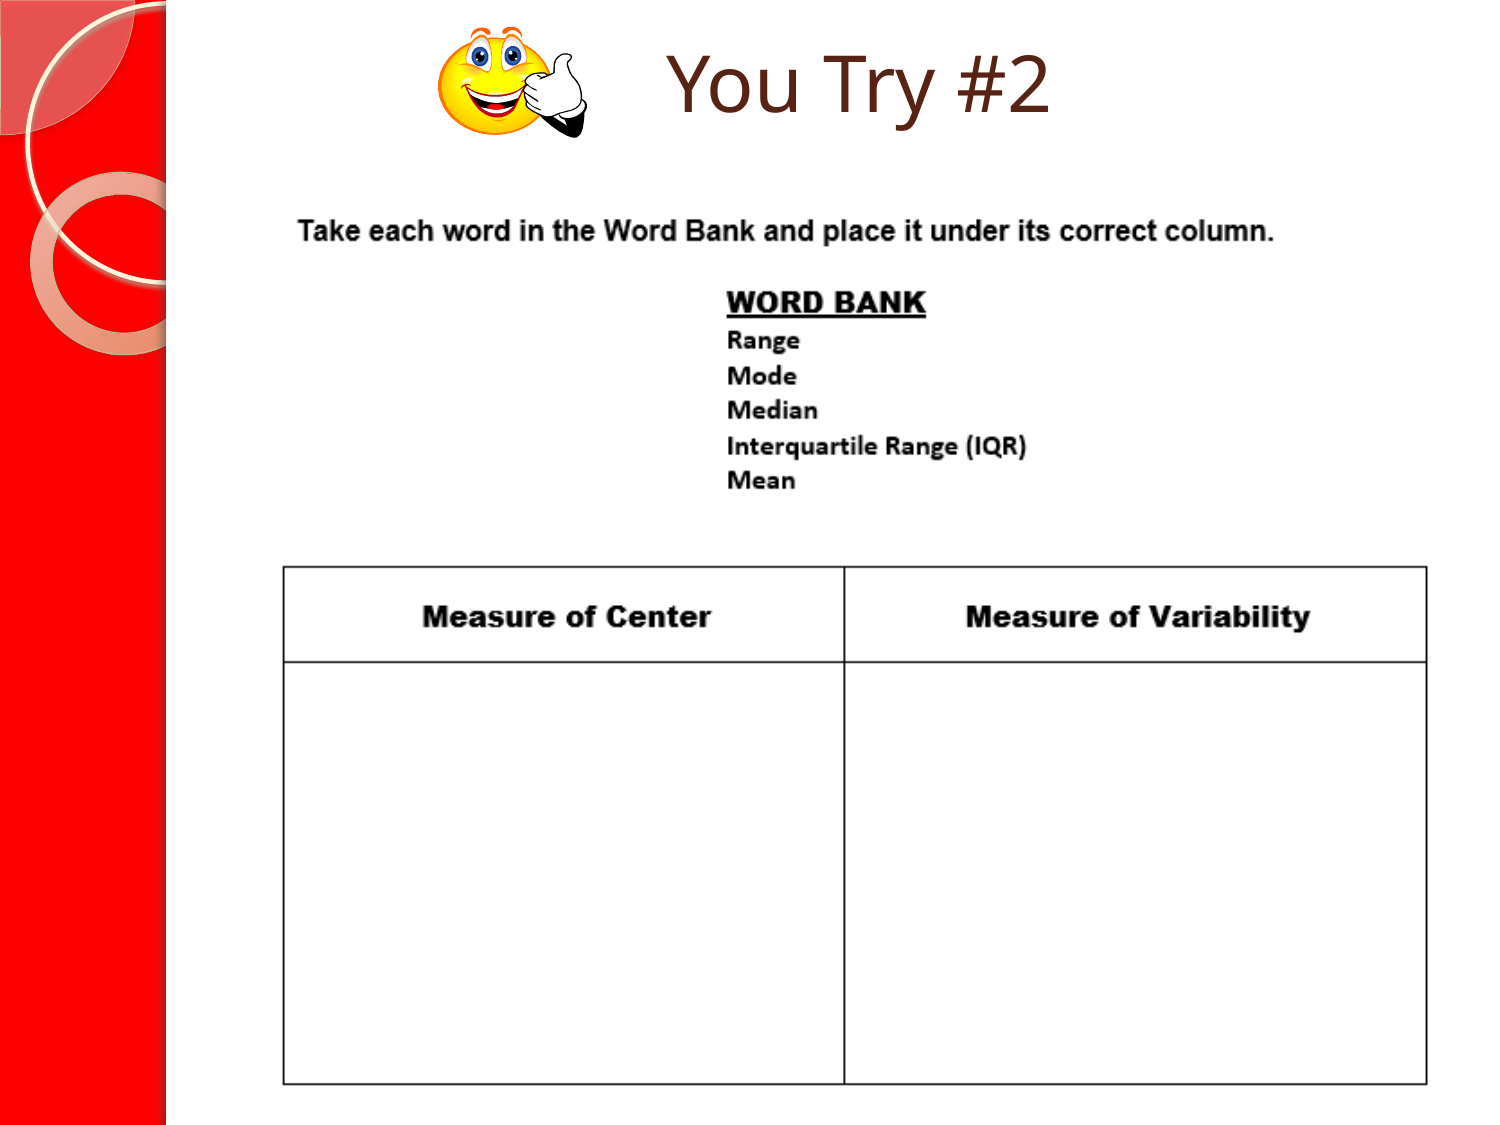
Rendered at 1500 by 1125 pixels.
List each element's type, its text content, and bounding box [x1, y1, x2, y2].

picture [249, 200, 1471, 1125]
picture [437, 26, 588, 139]
title You Try #2 [591, 26, 1463, 136]
title You Try #2 [112, 26, 433, 136]
